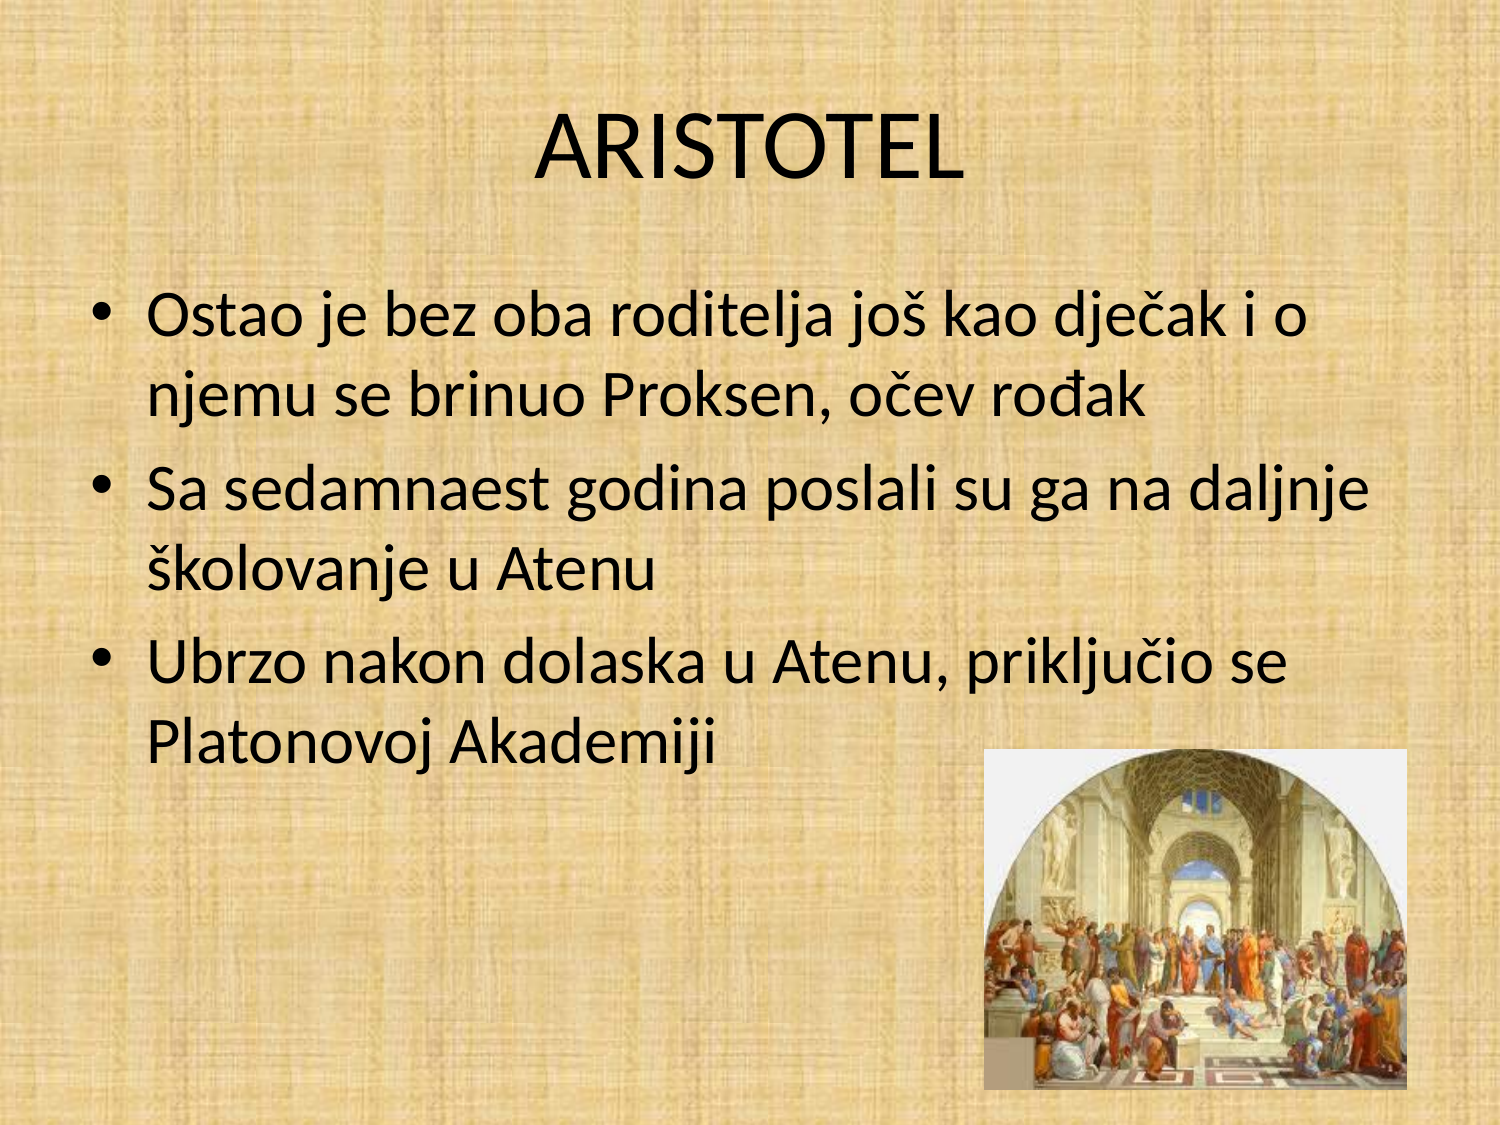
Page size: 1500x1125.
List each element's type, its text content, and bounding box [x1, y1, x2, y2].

title ARISTOTEL [75, 45, 1425, 233]
list Ostao je bez oba roditelja još kao dječak i o njemu se brinuo Proksen, očev rođak Sa sedamnaest godina poslali su ga na daljnje školovanje u Atenu Ubrzo nakon dolaska u Atenu, priključio se Platonovoj Akademiji [75, 262, 1425, 1005]
picture [0, 0, 1500, 1125]
